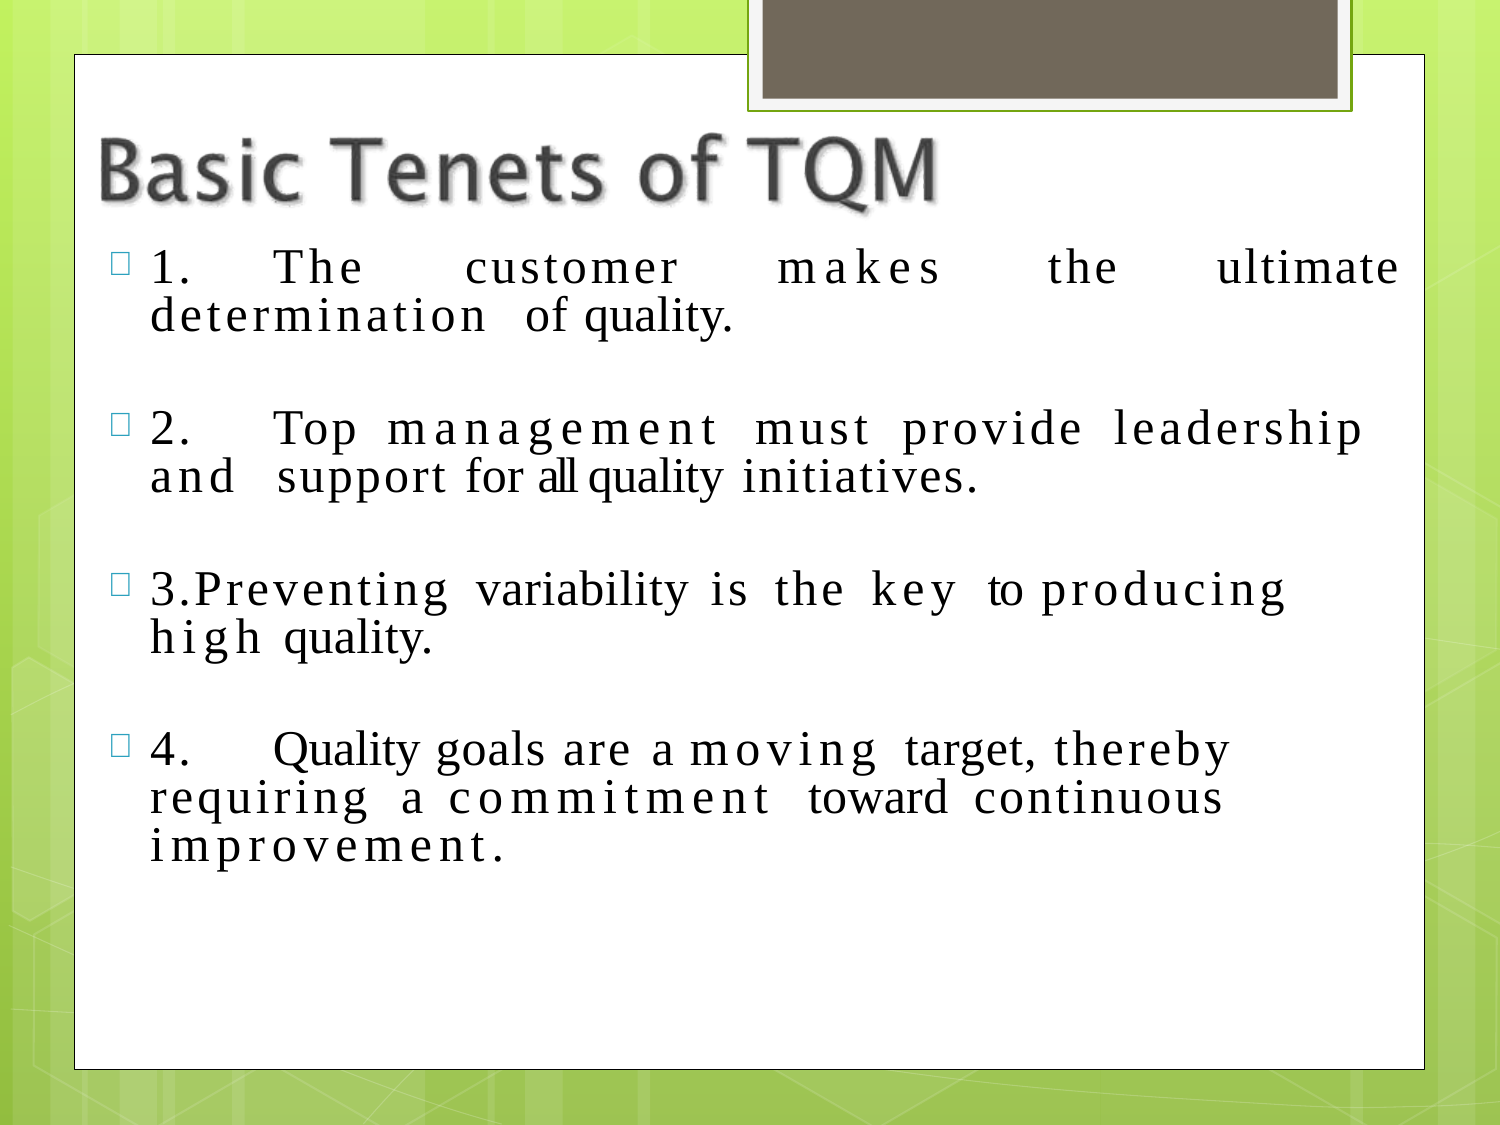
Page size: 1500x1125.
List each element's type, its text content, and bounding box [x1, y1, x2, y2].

text_box [100, 132, 941, 222]
text_box 1. The customer makes the ultimate determination of quality. 2. Top management must provide leadership and support for all quality initiatives. 3. Preventing variability is the key to producing high quality. 4. Quality goals are a moving target, thereby requiring a commitment toward continuous improvement. [105, 232, 1402, 872]
